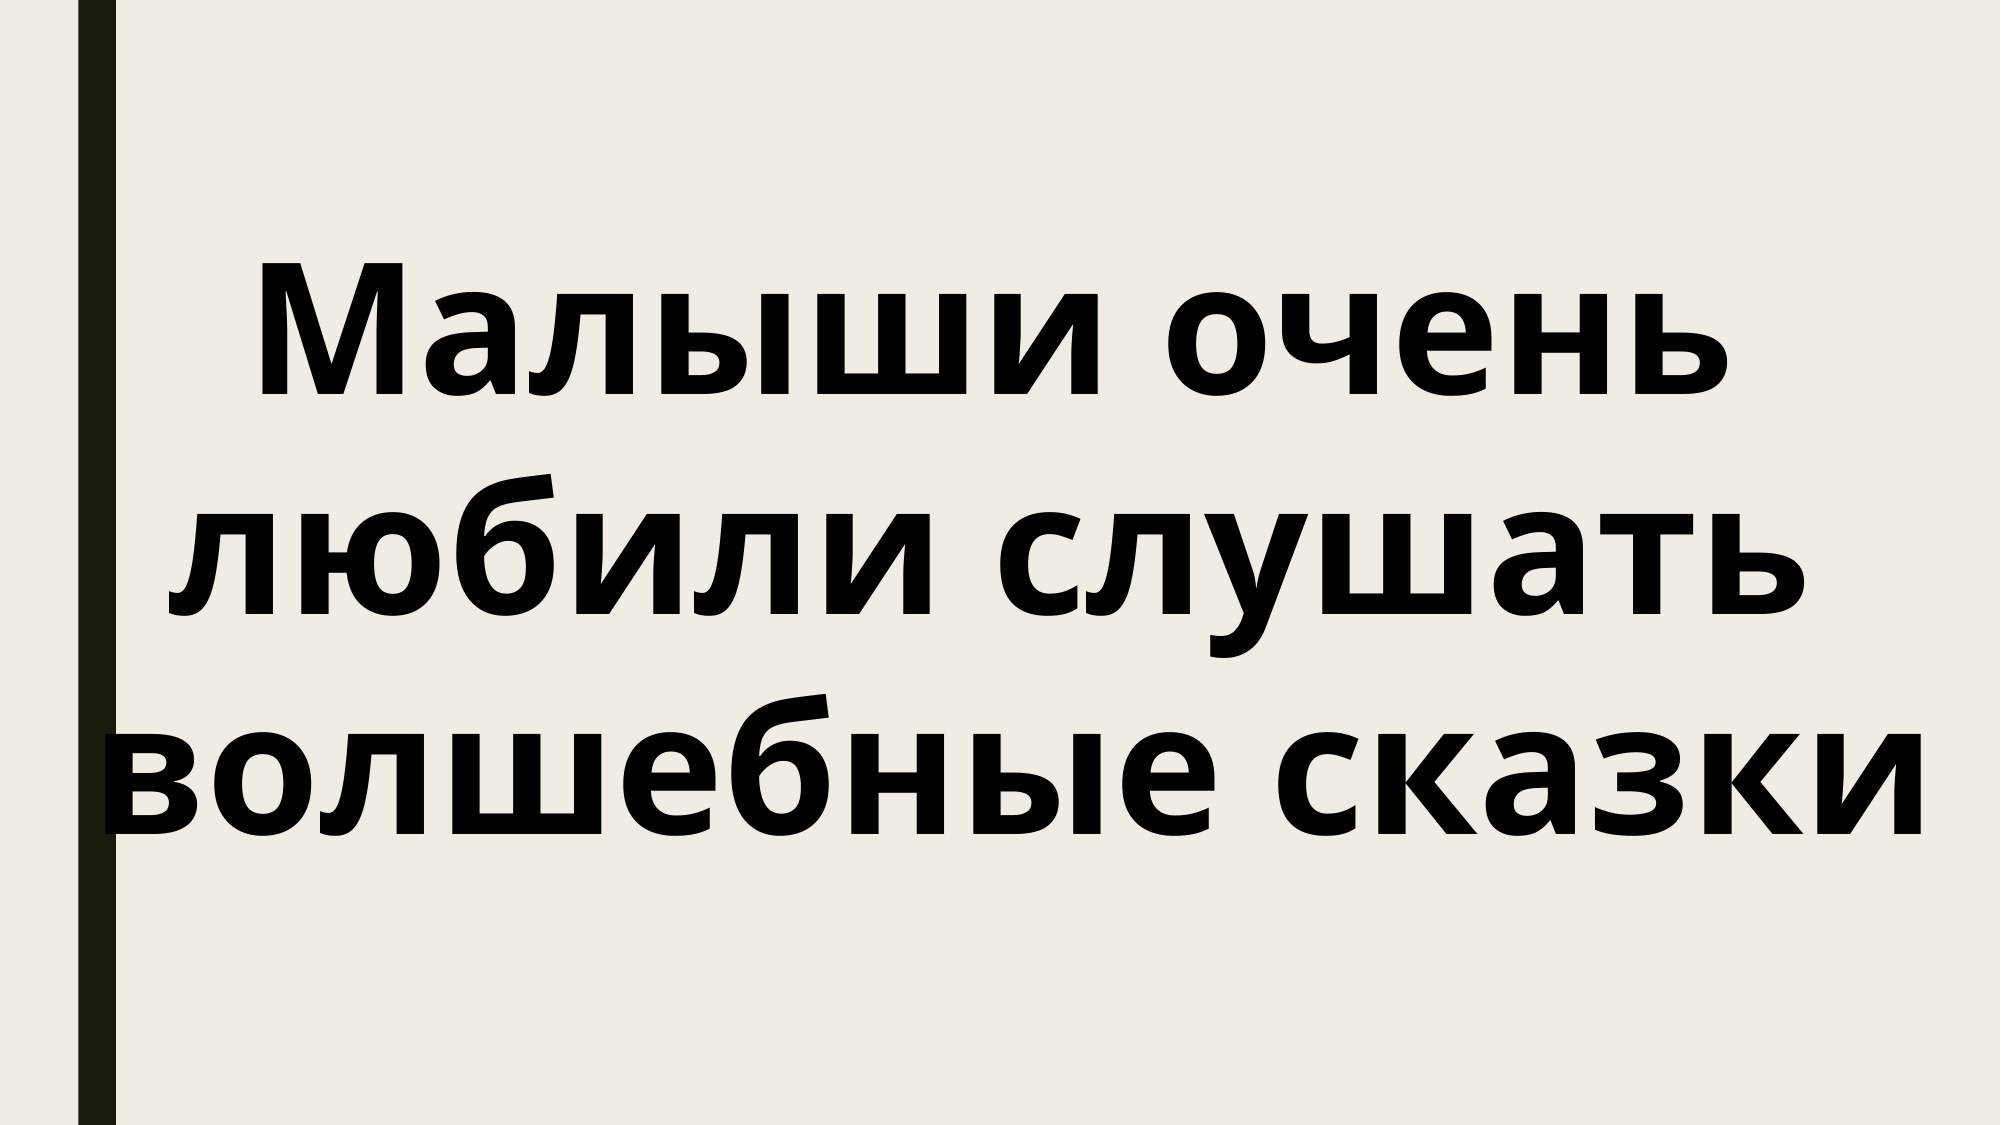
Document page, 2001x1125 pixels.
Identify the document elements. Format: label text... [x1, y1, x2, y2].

text_box Малыши очень любили слушать волшебные сказки [76, 203, 1952, 879]
